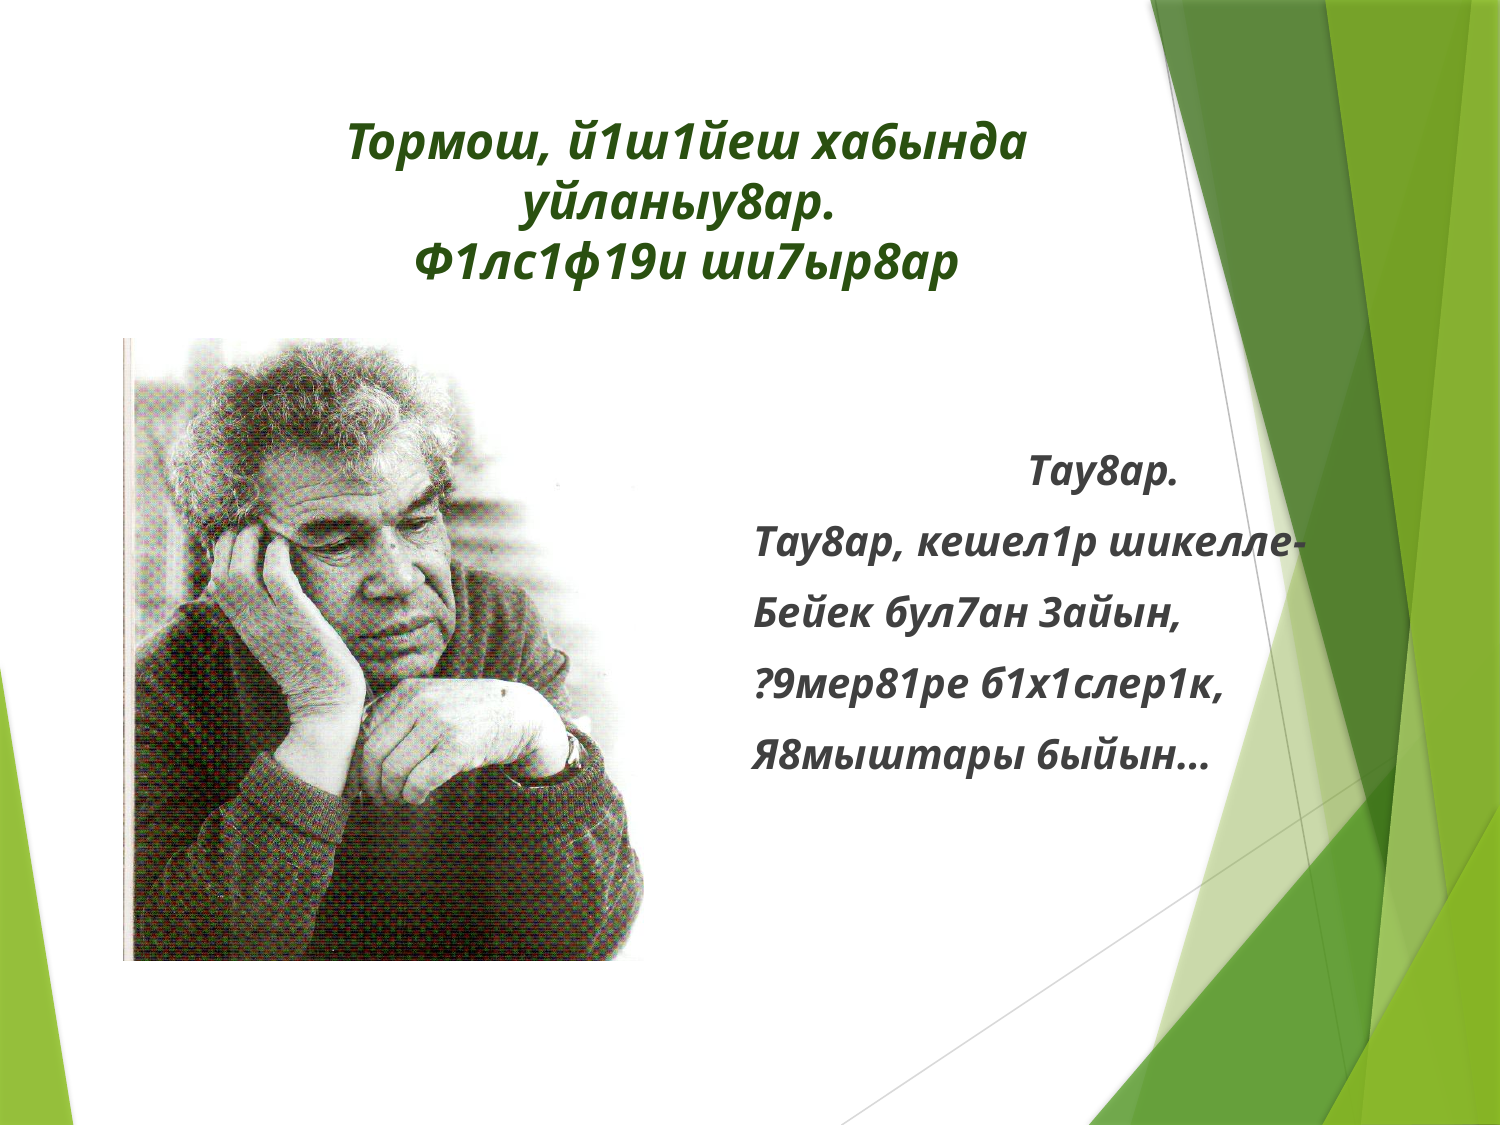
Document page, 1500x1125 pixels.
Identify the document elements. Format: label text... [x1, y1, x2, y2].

picture [123, 337, 645, 961]
list Тау8ар. Тау8ар, кешел1р шикелле- Бейек бул7ан 3айын, ?9мер81ре б1х1слер1к, Я8мыштары 6ыйын… [738, 355, 1471, 939]
title Тормош, й1ш1йеш ха6ында уйланыу8ар. Ф1лс1ф19и ши7ыр8ар [166, 101, 1208, 319]
